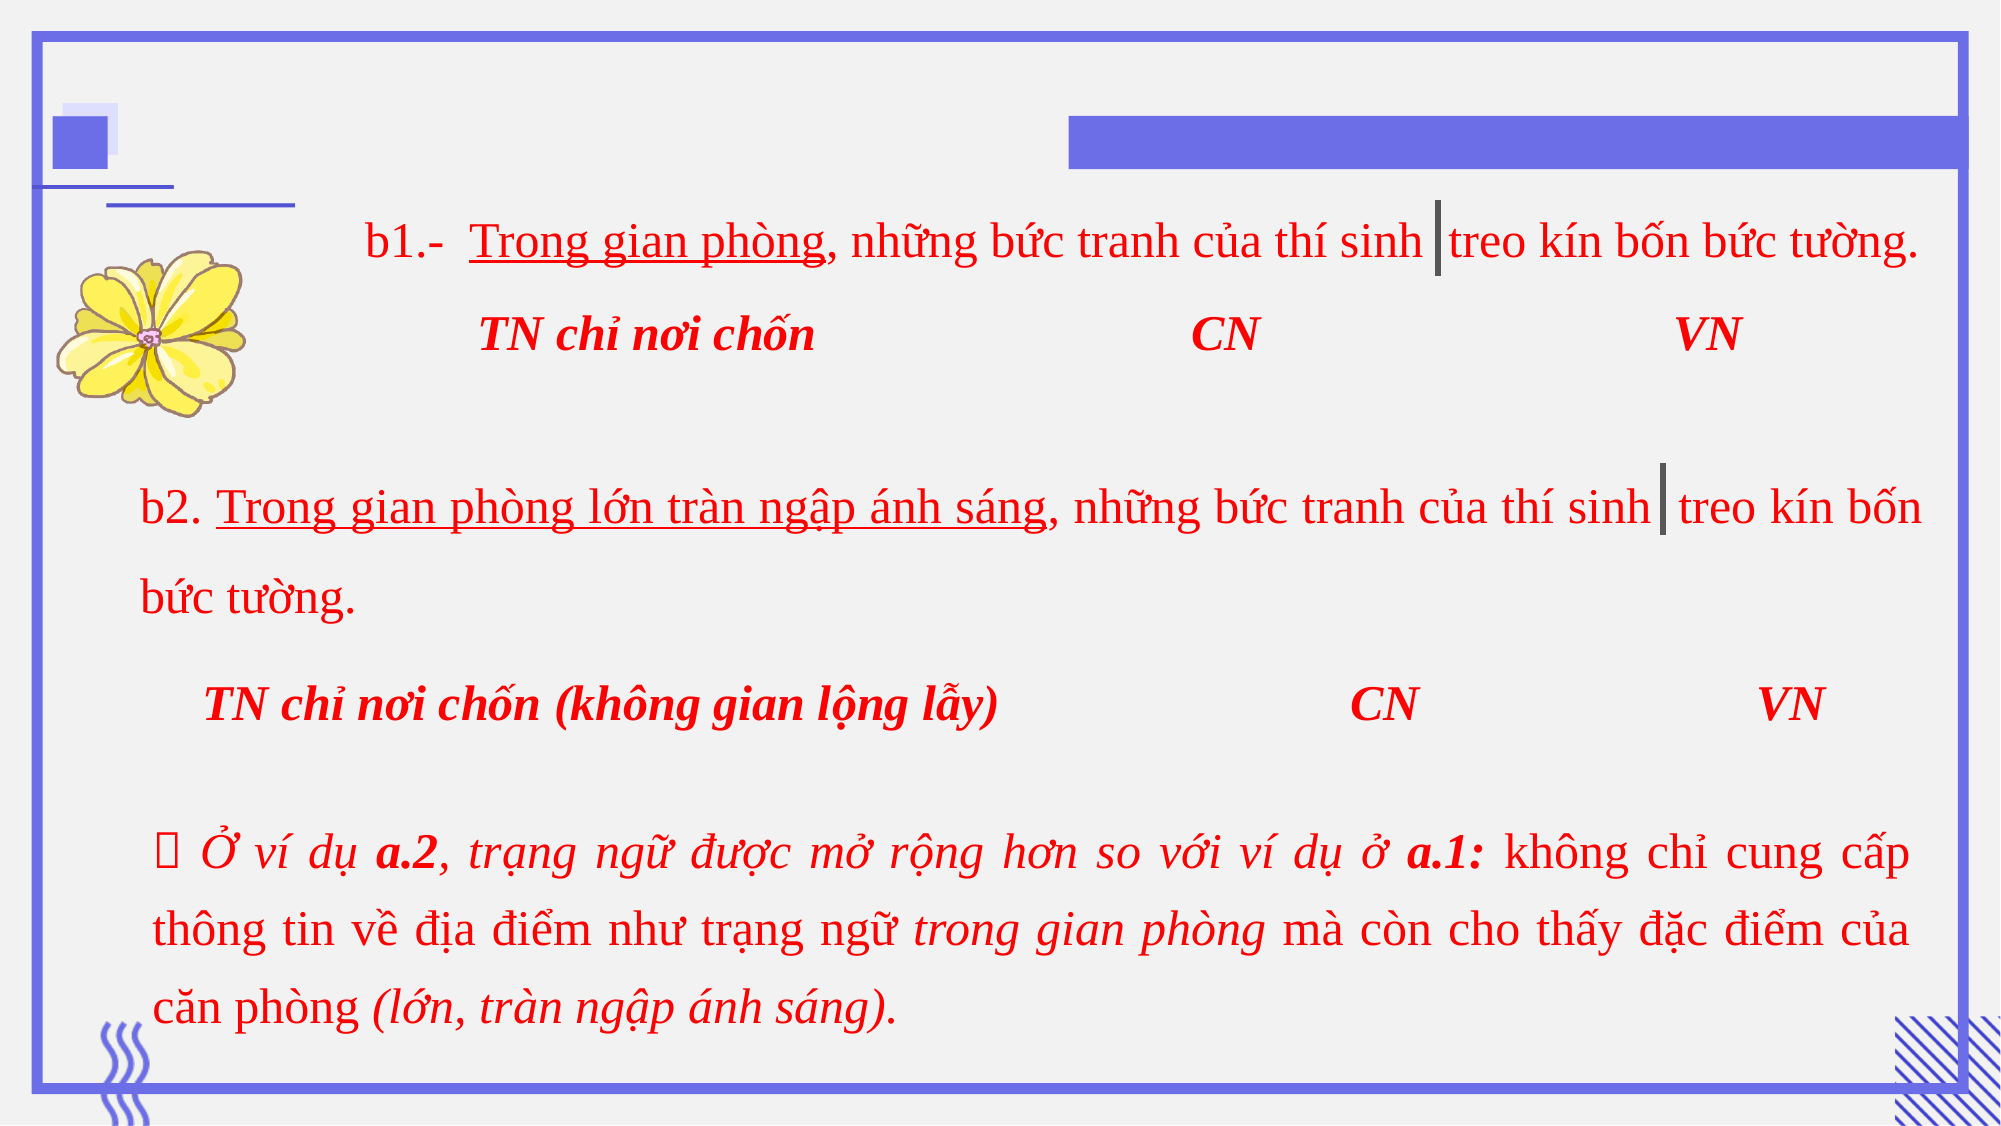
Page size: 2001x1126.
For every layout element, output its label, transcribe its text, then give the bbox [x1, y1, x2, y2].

text_box TN chỉ nơi chốn (không gian lộng lẫy) CN VN [187, 662, 2001, 738]
picture [38, 236, 277, 437]
picture [1895, 1017, 1957, 1083]
picture [32, 88, 357, 233]
picture [1, 830, 271, 1125]
text_box TN chỉ nơi chốn CN VN [462, 293, 1876, 369]
picture [1895, 1017, 2000, 1125]
text_box b1.- Trong gian phòng, những bức tranh của thí sinh treo kín bốn bức tường. [350, 200, 1435, 275]
text_box b1.- Trong gian phòng, những bức tranh của thí sinh treo kín bốn bức tường. [1441, 200, 2001, 275]
text_box b2. Trong gian phòng lớn tràn ngập ánh sáng, những bức tranh của thí sinh treo kín bốn bức tường. [125, 436, 1938, 632]
text_box  Ở ví dụ a.2, trạng ngữ được mở rộng hơn so với ví dụ ở a.1: không chỉ cung cấp thông tin về địa điểm như trạng ngữ trong gian phòng mà còn cho thấy đặc điểm của căn phòng (lớn, tràn ngập ánh sáng). [137, 793, 1926, 1041]
picture [43, 830, 271, 1083]
